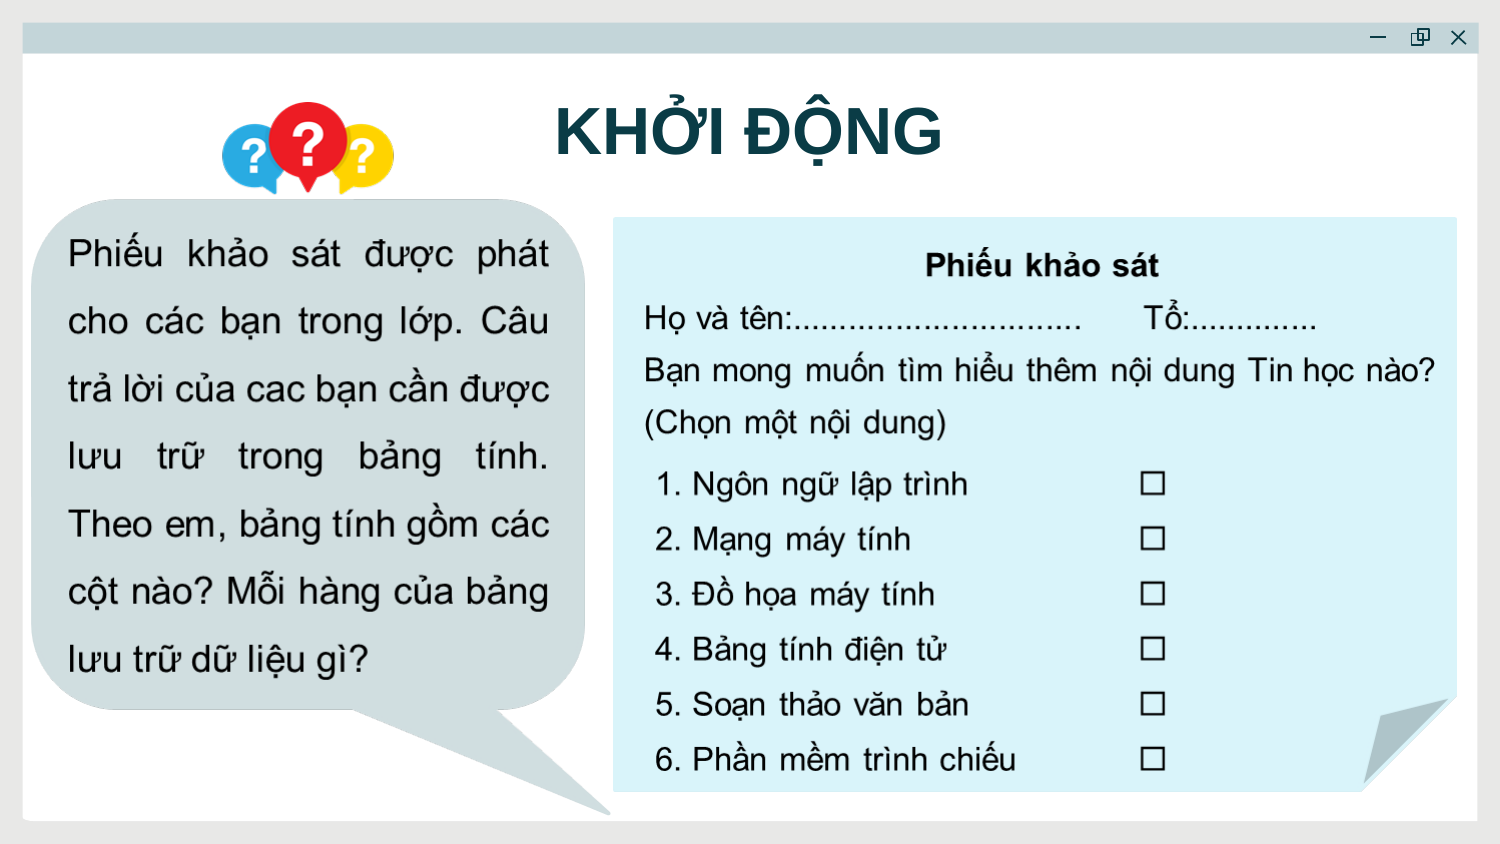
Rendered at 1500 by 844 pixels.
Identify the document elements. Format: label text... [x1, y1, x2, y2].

picture [612, 217, 1457, 799]
picture [30, 102, 611, 816]
title KHỞI ĐỘNG [118, 72, 1382, 167]
